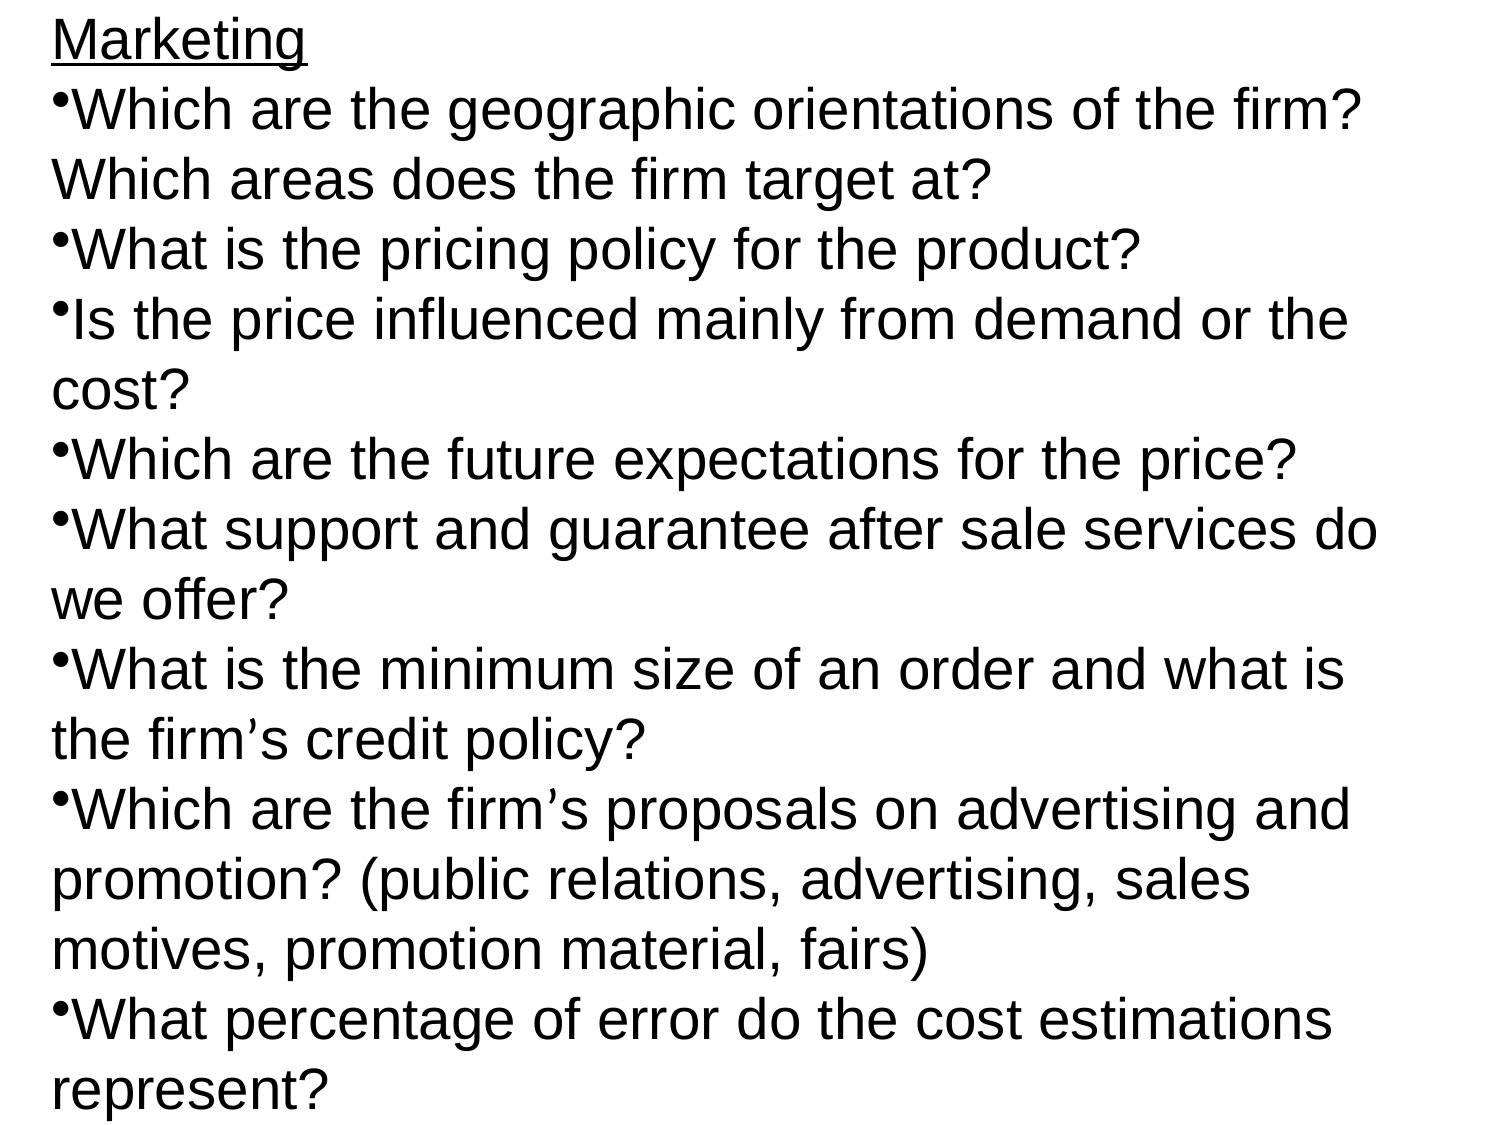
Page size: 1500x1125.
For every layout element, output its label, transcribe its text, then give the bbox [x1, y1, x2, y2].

text_box Marketing Which are the geographic orientations of the firm? Which areas does the firm target at? What is the pricing policy for the product? Is the price influenced mainly from demand or the cost? Which are the future expectations for the price? What support and guarantee after sale services do we offer? What is the minimum size of an order and what is the firm’s credit policy? Which are the firm’s proposals on advertising and promotion? (public relations, advertising, sales motives, promotion material, fairs) What percentage of error do the cost estimations represent? [36, 0, 1417, 1125]
